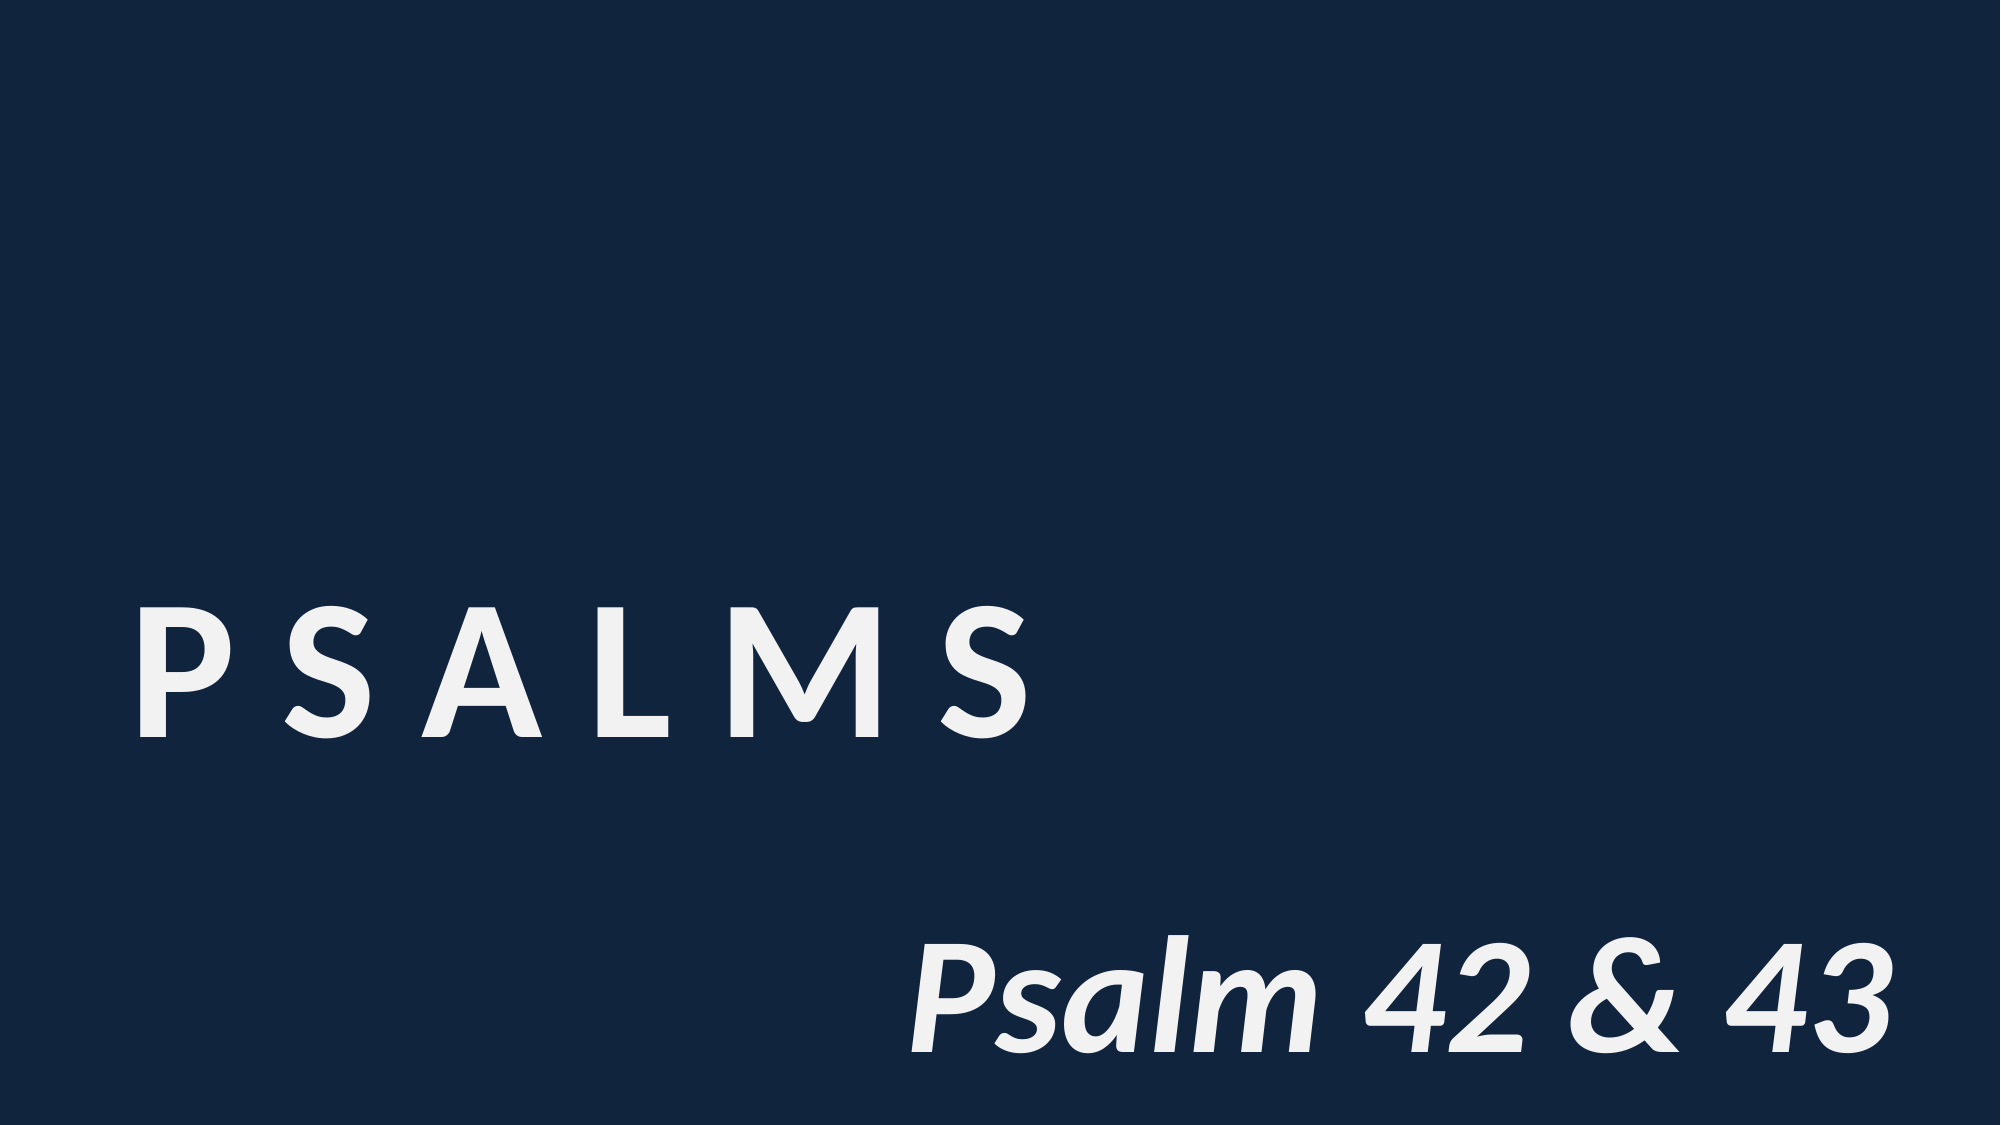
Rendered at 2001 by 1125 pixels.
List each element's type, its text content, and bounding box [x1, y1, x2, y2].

text_box Psalm 42 & 43 [849, 892, 1950, 1080]
text_box P S A L M S [12, 563, 1150, 752]
